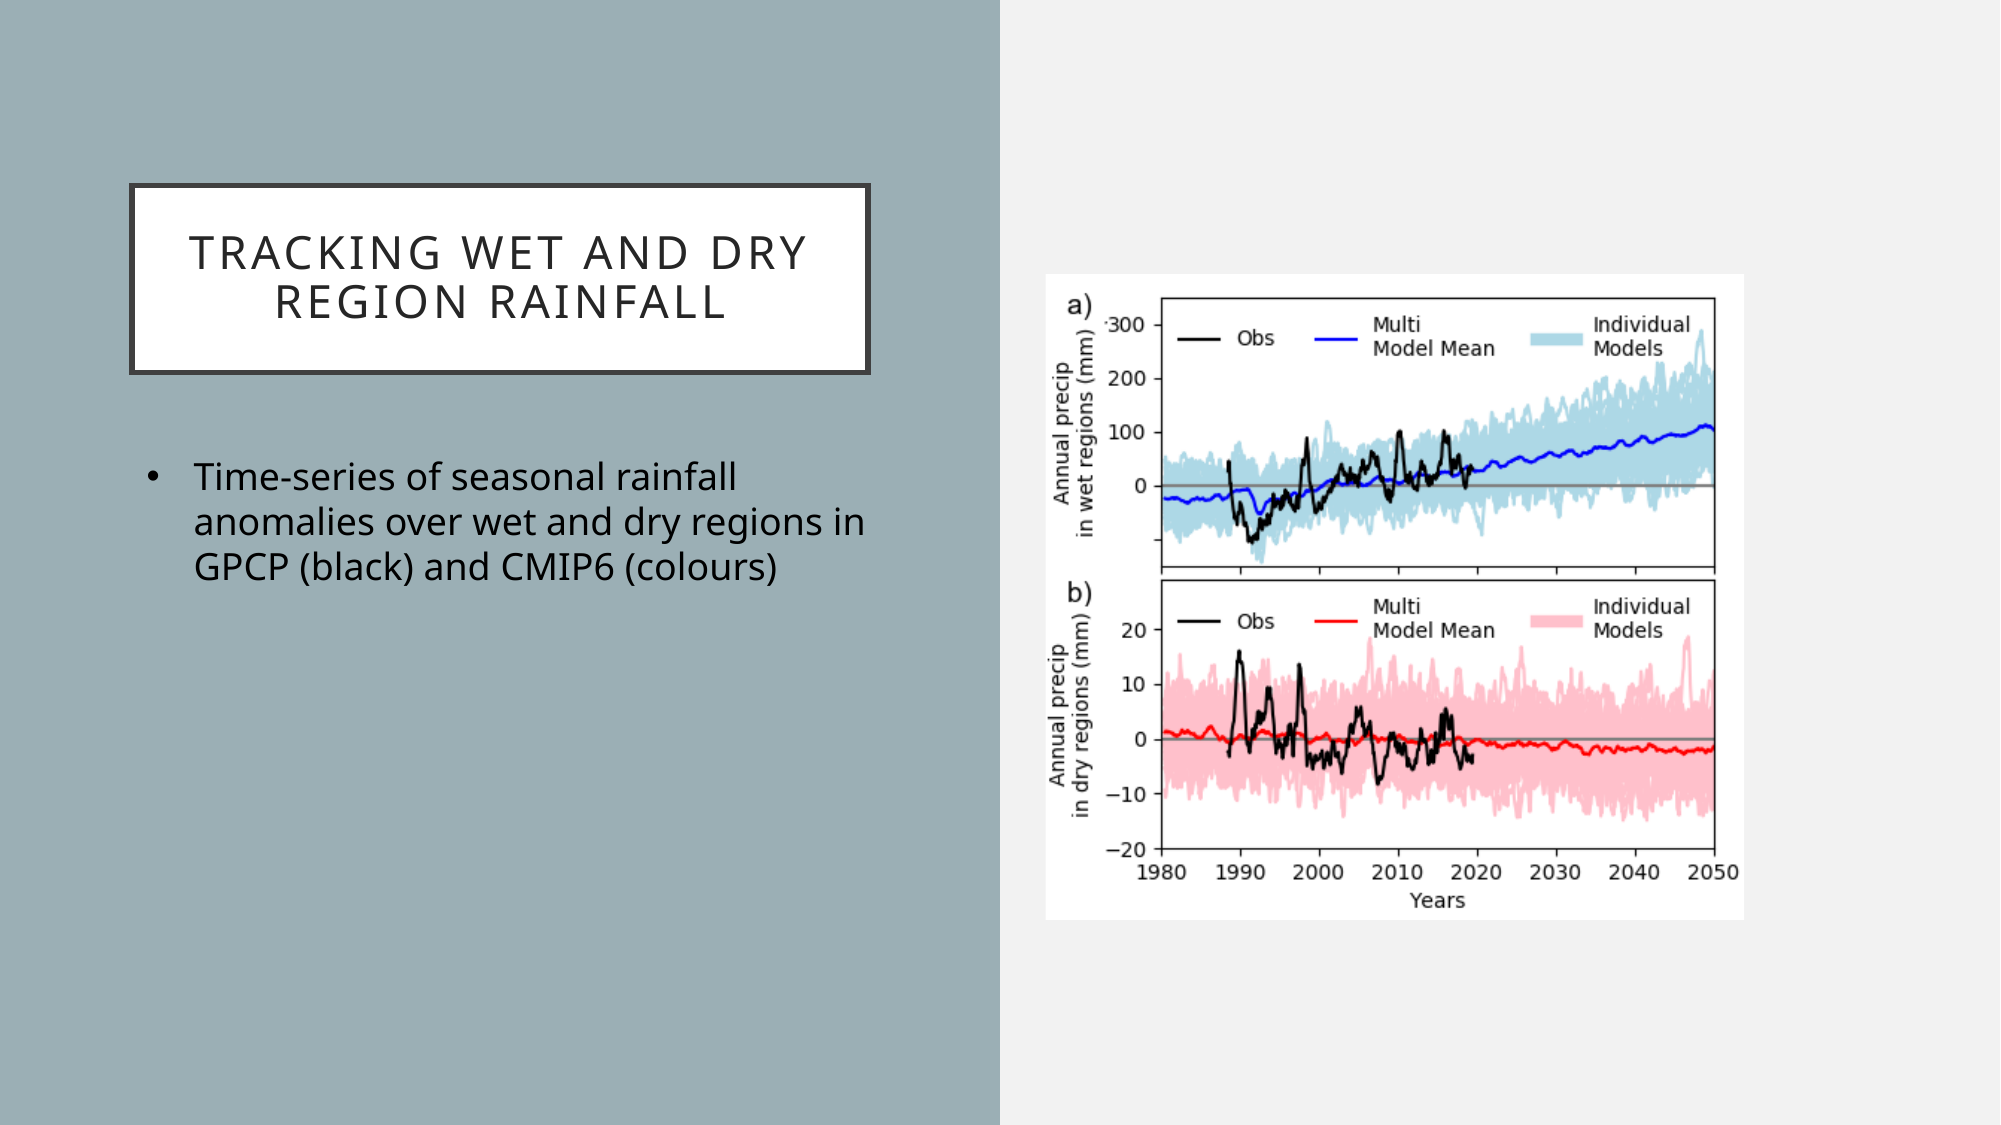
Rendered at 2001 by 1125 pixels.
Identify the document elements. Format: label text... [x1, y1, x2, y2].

text_box Time-series of seasonal rainfall anomalies over wet and dry regions in GPCP (black) and CMIP6 (colours) [131, 445, 913, 641]
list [1045, 274, 1745, 920]
title Tracking wet and dry region Rainfall [129, 183, 871, 375]
